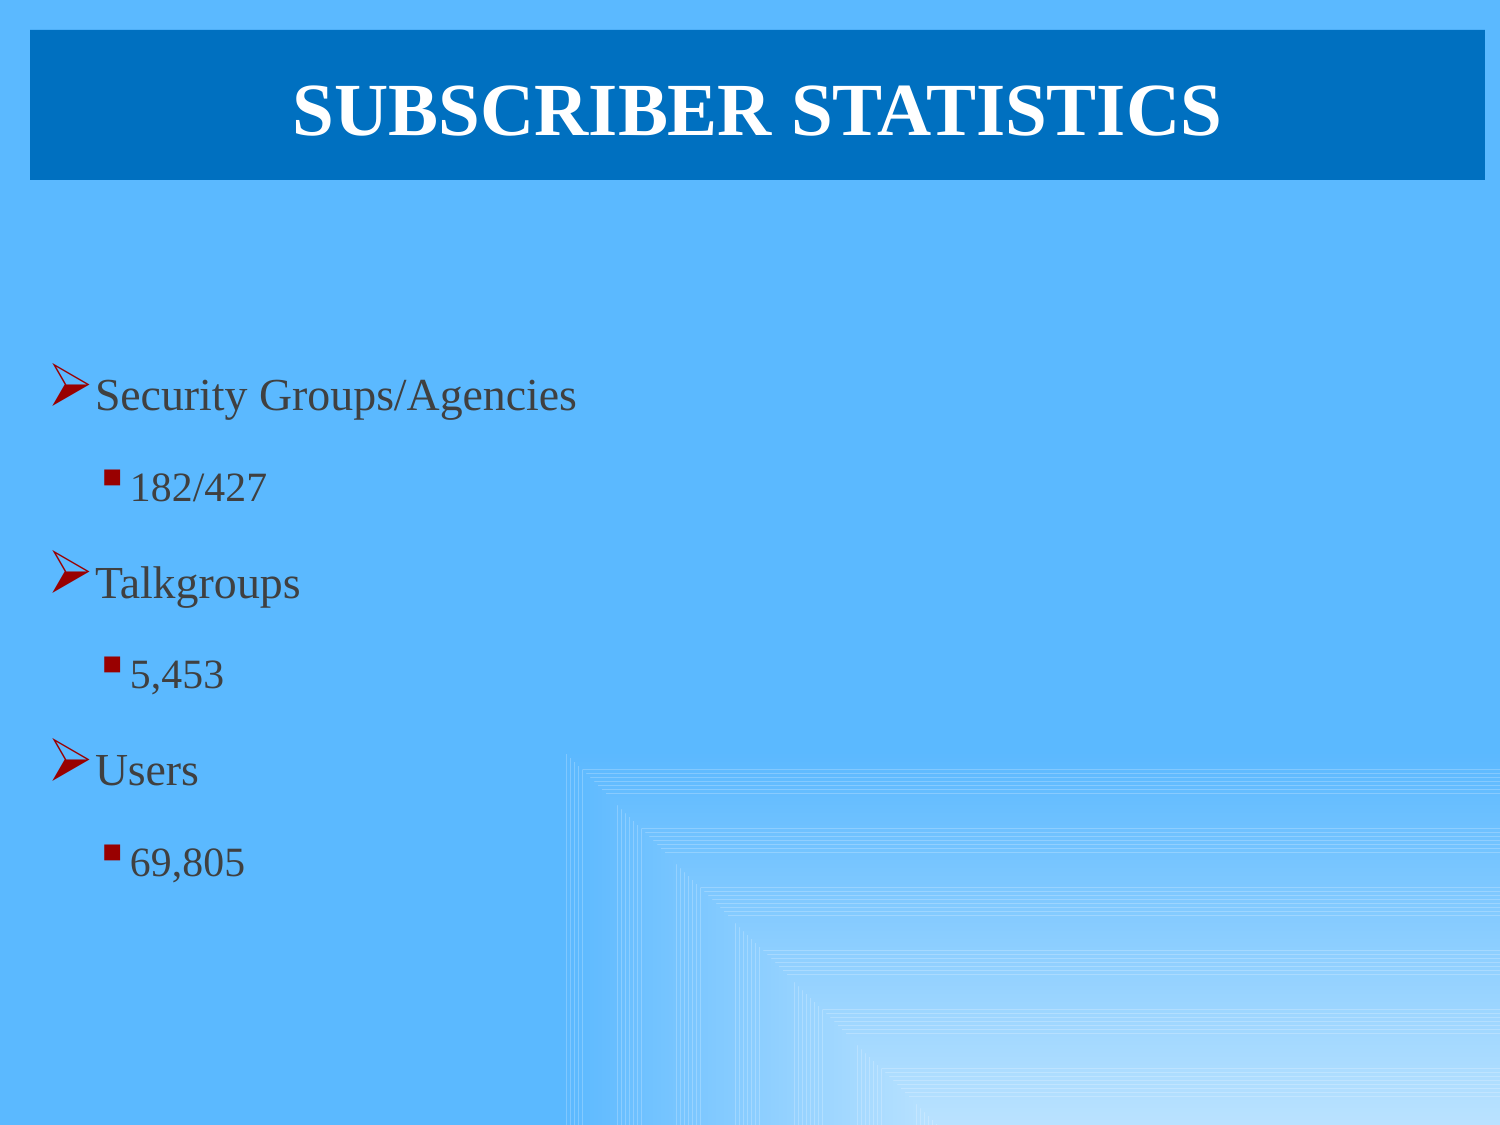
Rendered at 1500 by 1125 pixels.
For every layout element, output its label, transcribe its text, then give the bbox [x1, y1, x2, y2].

list Security Groups/Agencies 182/427 Talkgroups 5,453 Users 69,805 [24, 329, 1475, 925]
title Subscriber Statistics [30, 29, 1485, 180]
